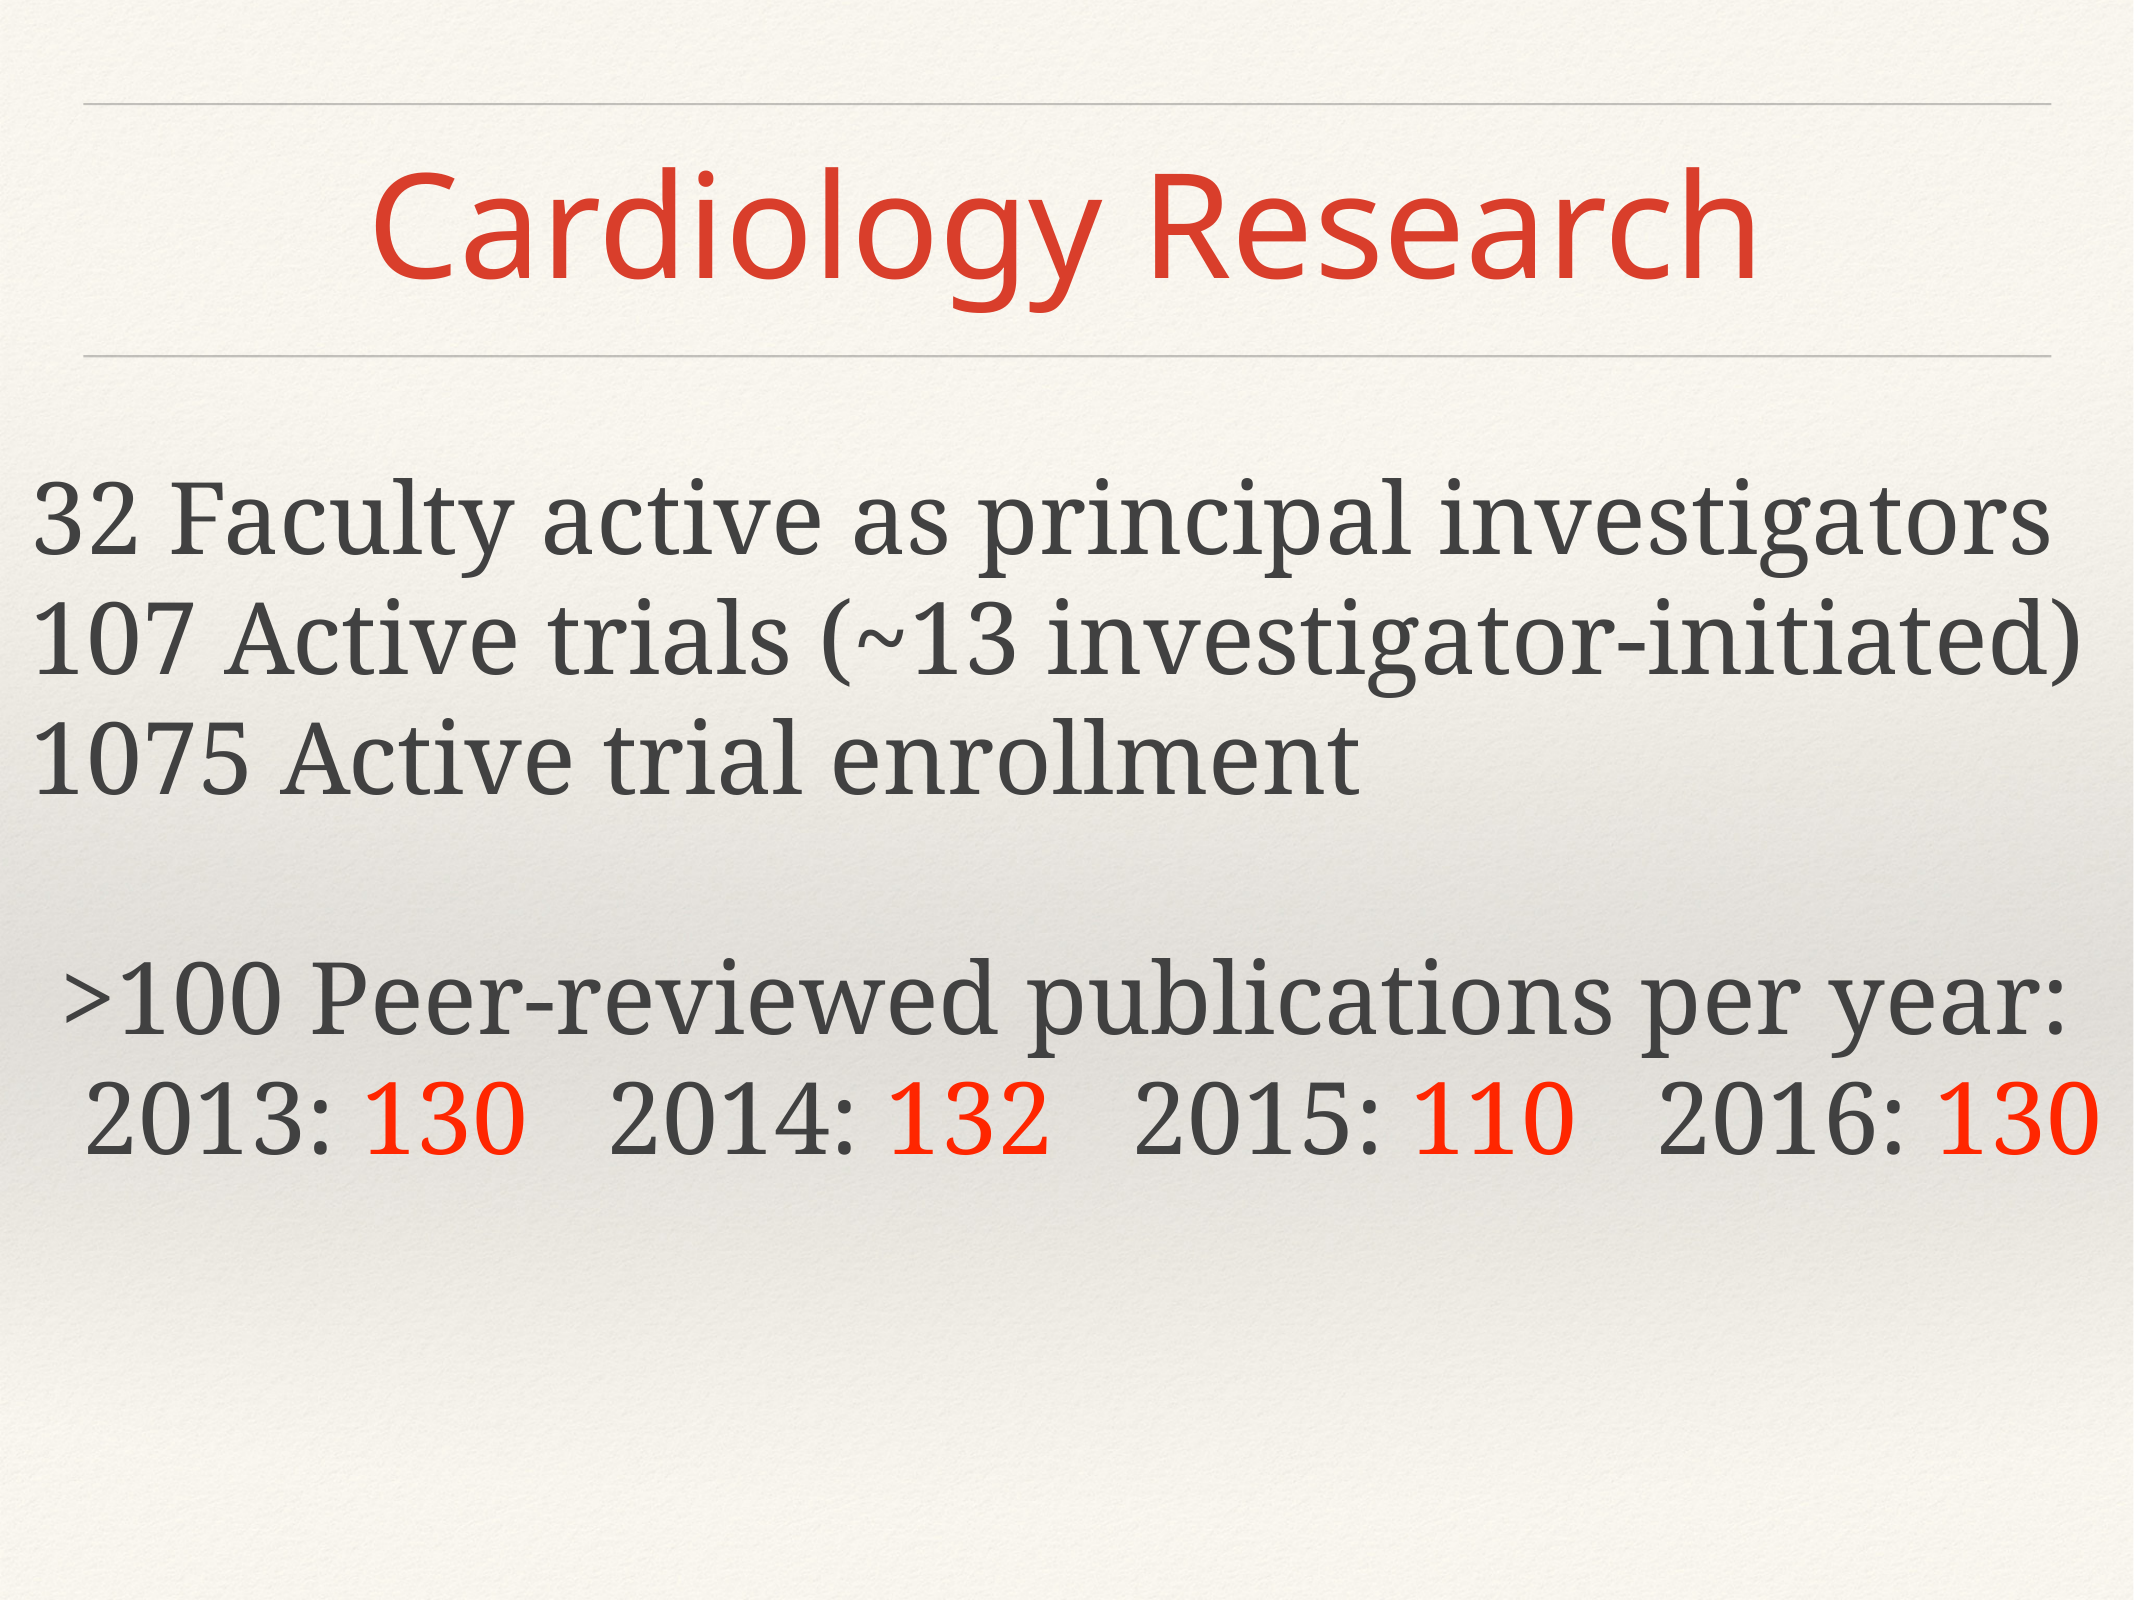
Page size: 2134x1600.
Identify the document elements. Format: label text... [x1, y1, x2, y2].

picture [0, 0, 2134, 1600]
title Cardiology Research [82, 130, 2051, 332]
text_box 32 Faculty active as principal investigators 107 Active trials (~13 investigator-initiated) 1075 Active trial enrollment >100 Peer-reviewed publications per year: 2013: 130 2014: 132 2015: 110 2016: 130 [22, 446, 2111, 1183]
